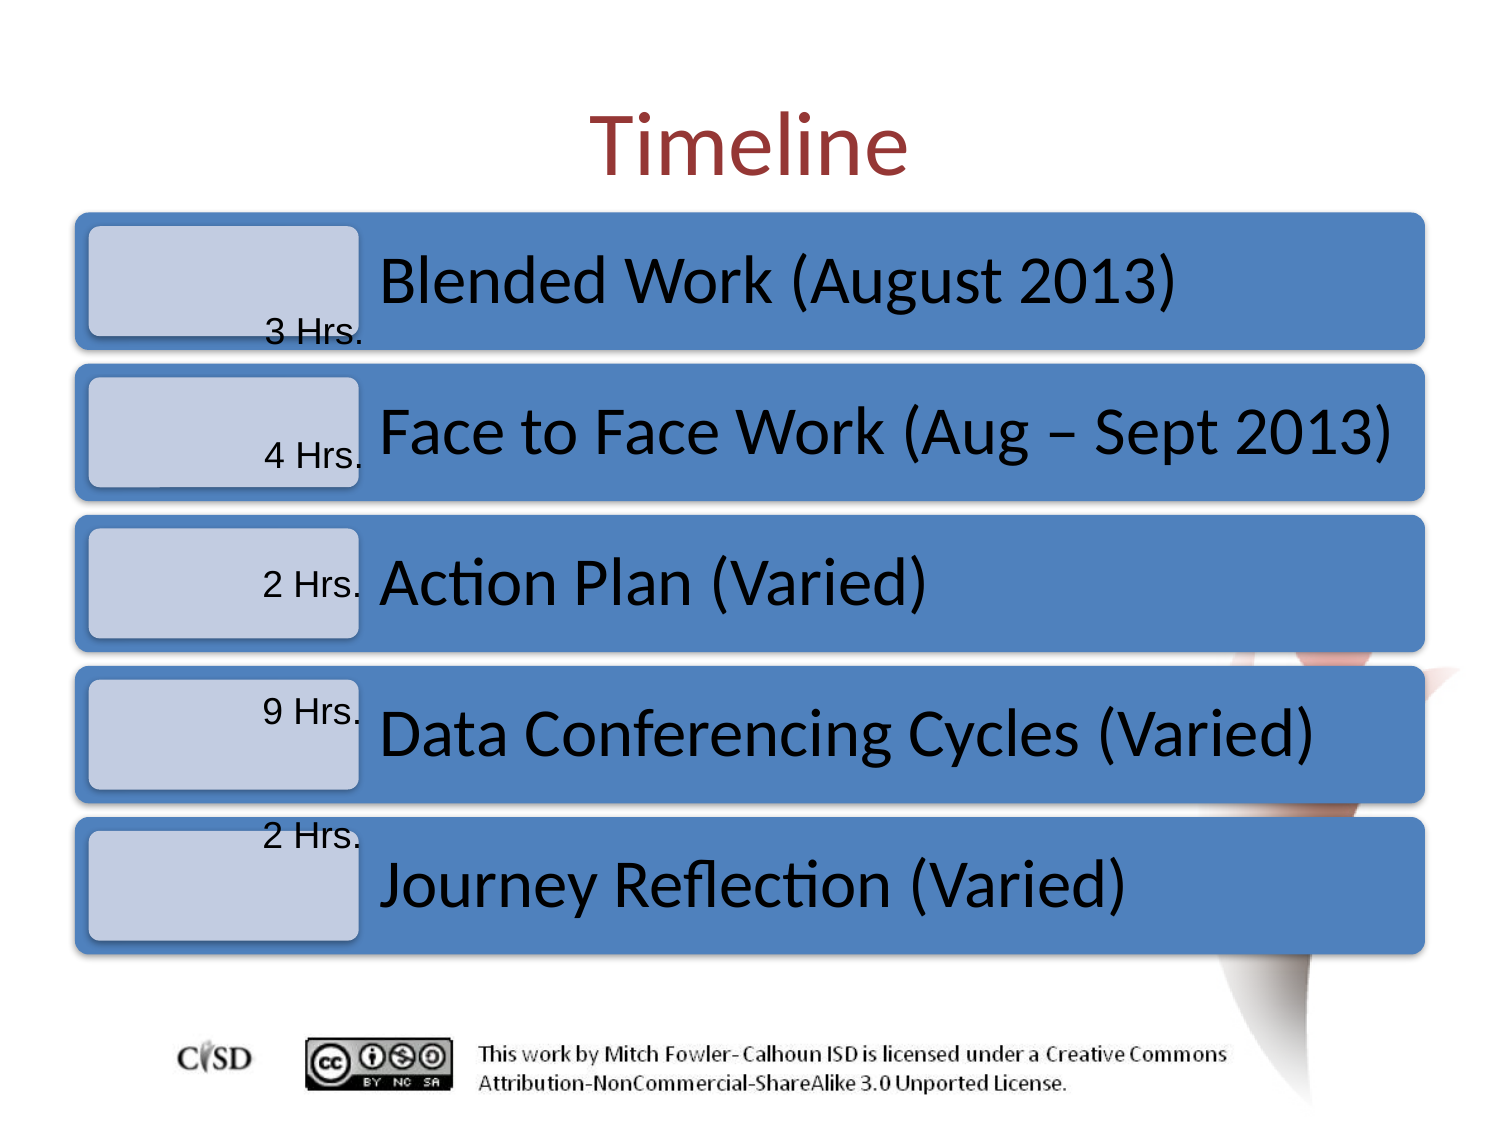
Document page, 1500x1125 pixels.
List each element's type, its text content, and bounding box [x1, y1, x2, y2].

title Timeline [75, 45, 1425, 211]
picture [112, 1029, 1242, 1105]
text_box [74, 212, 1426, 955]
